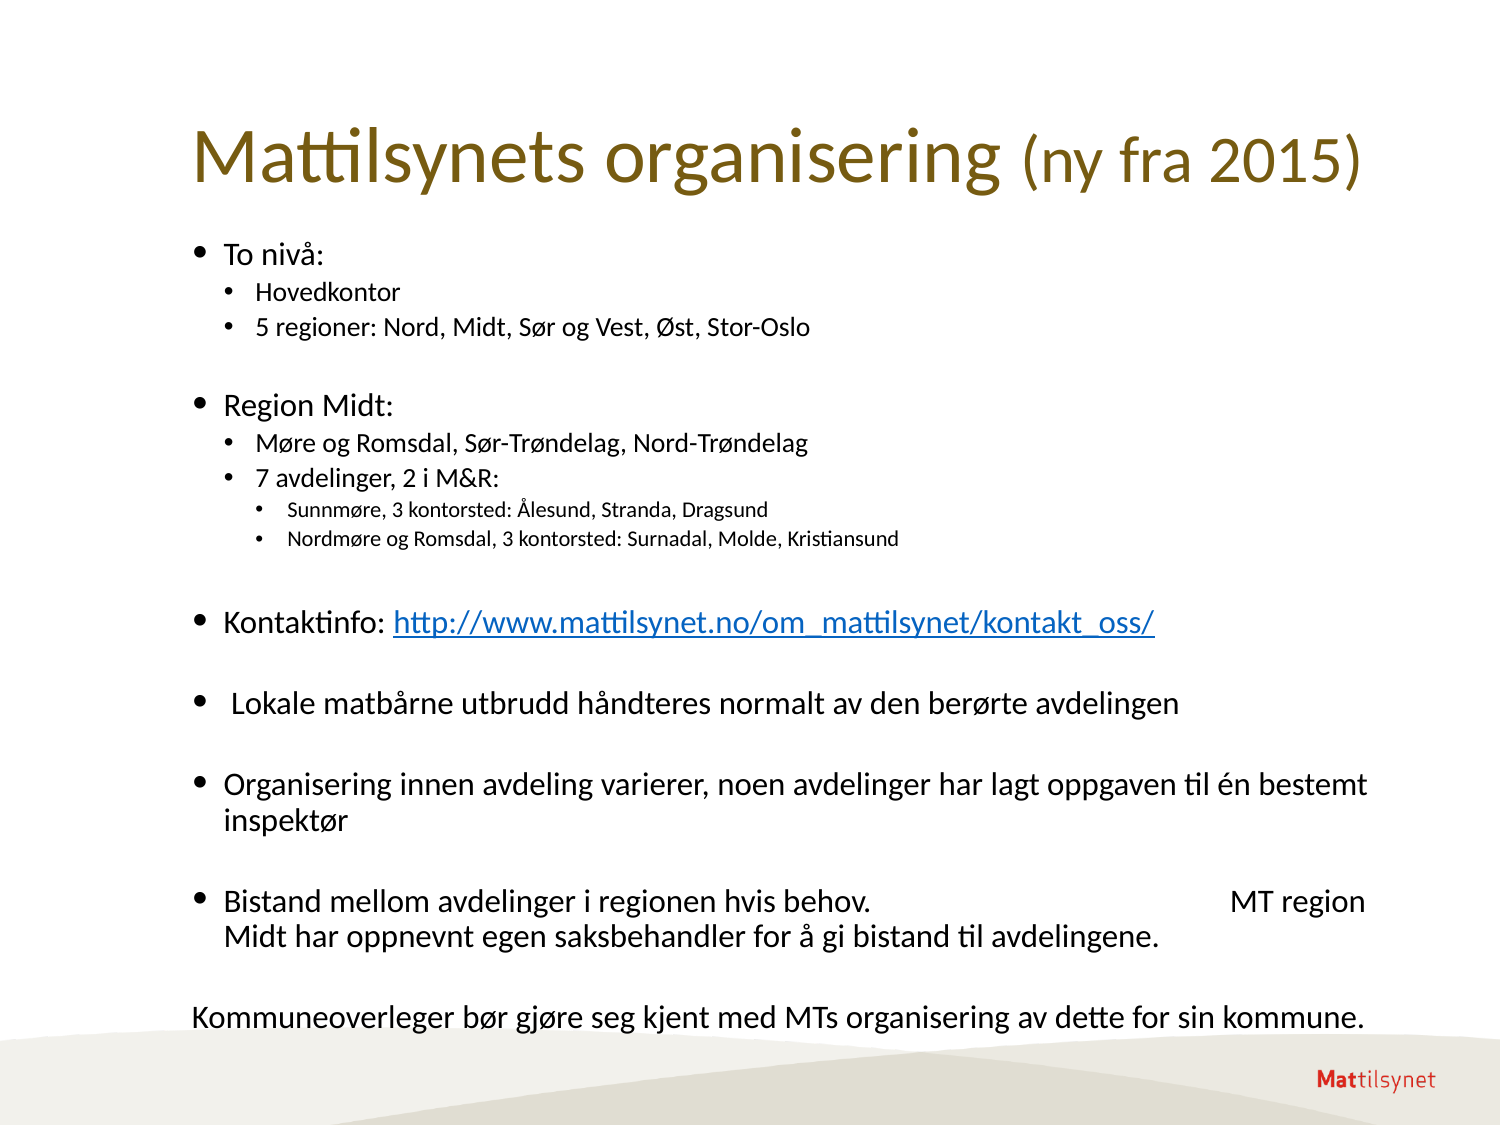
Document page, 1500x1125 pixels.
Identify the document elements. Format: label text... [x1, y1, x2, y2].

picture [0, 994, 1500, 1125]
title Mattilsynets organisering (ny fra 2015) [191, 28, 1374, 200]
list To nivå: Hovedkontor 5 regioner: Nord, Midt, Sør og Vest, Øst, Stor-Oslo Region Midt: Møre og Romsdal, Sør-Trøndelag, Nord-Trøndelag 7 avdelinger, 2 i M&R: Sunnmøre, 3 kontorsted: Ålesund, Stranda, Dragsund Nordmøre og Romsdal, 3 kontorsted: Surnadal, Molde, Kristiansund Kontaktinfo: http://www.mattilsynet.no/om_mattilsynet/kontakt_oss/ Lokale matbårne utbrudd håndteres normalt av den berørte avdelingen Organisering innen avdeling varierer, noen avdelinger har lagt oppgaven til én bestemt inspektør Bistand mellom avdelinger i regionen hvis behov. MT region Midt har oppnevnt egen saksbehandler for å gi bistand til avdelingene. Kommuneoverleger bør gjøre seg kjent med MTs organisering av dette for sin kommune. [191, 237, 1374, 1045]
